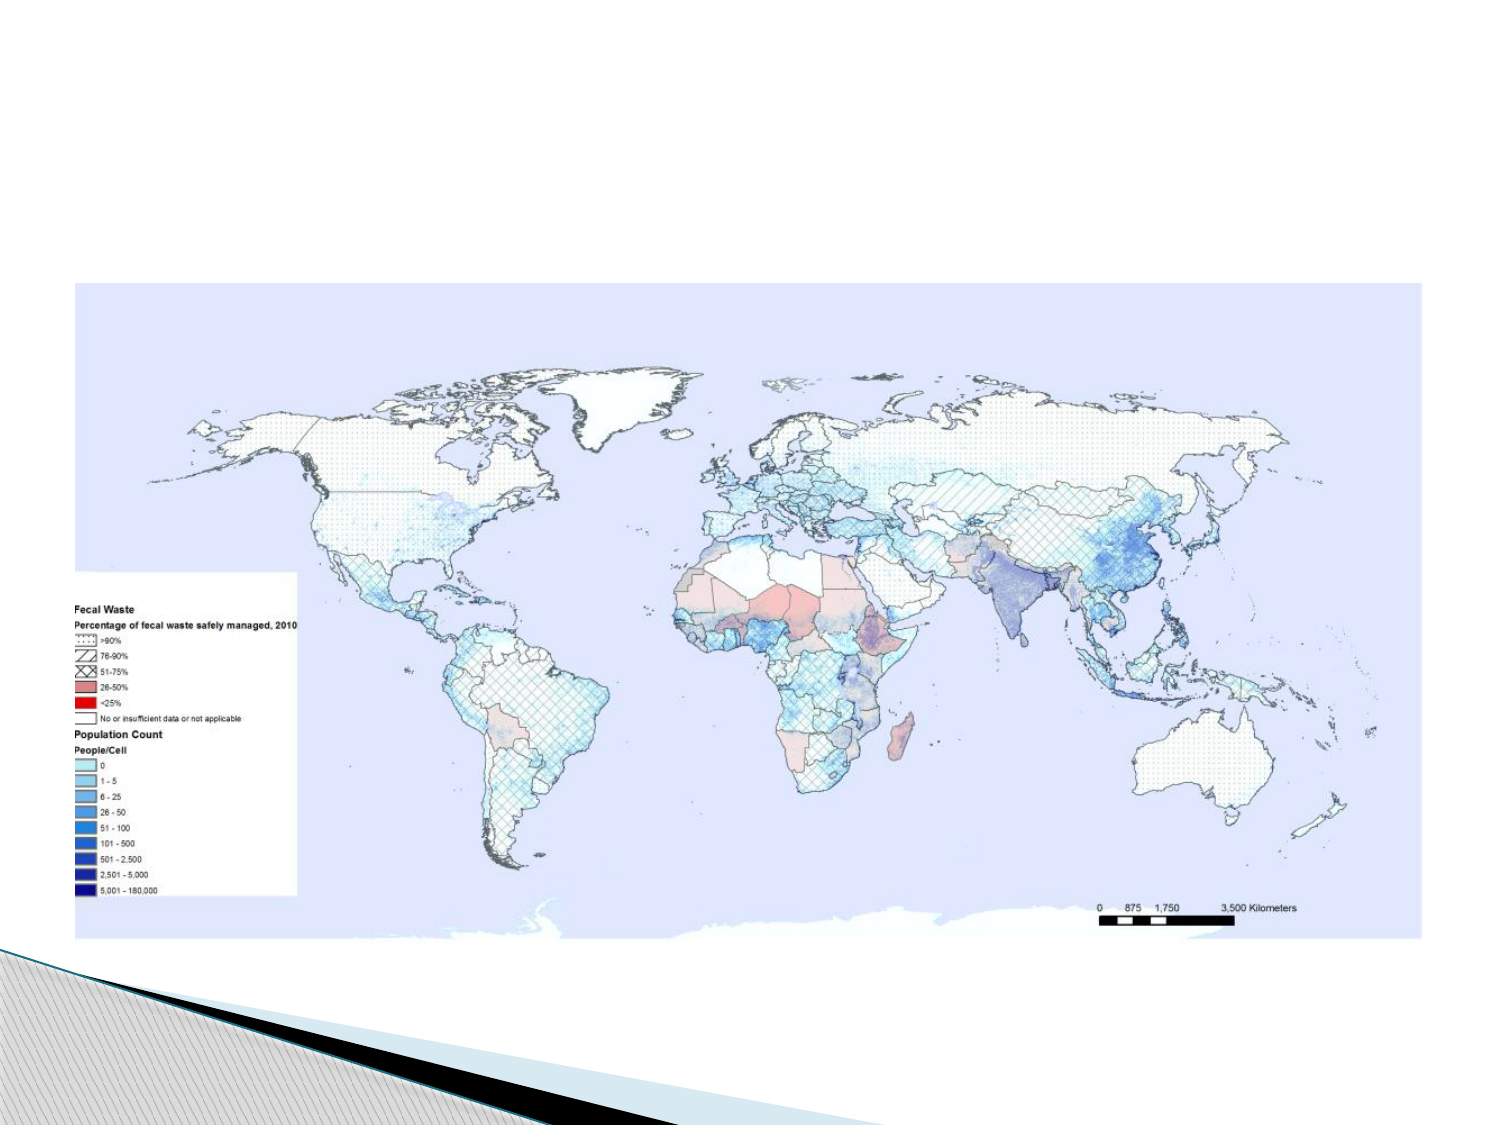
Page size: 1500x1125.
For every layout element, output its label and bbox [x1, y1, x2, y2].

list [74, 283, 1426, 946]
